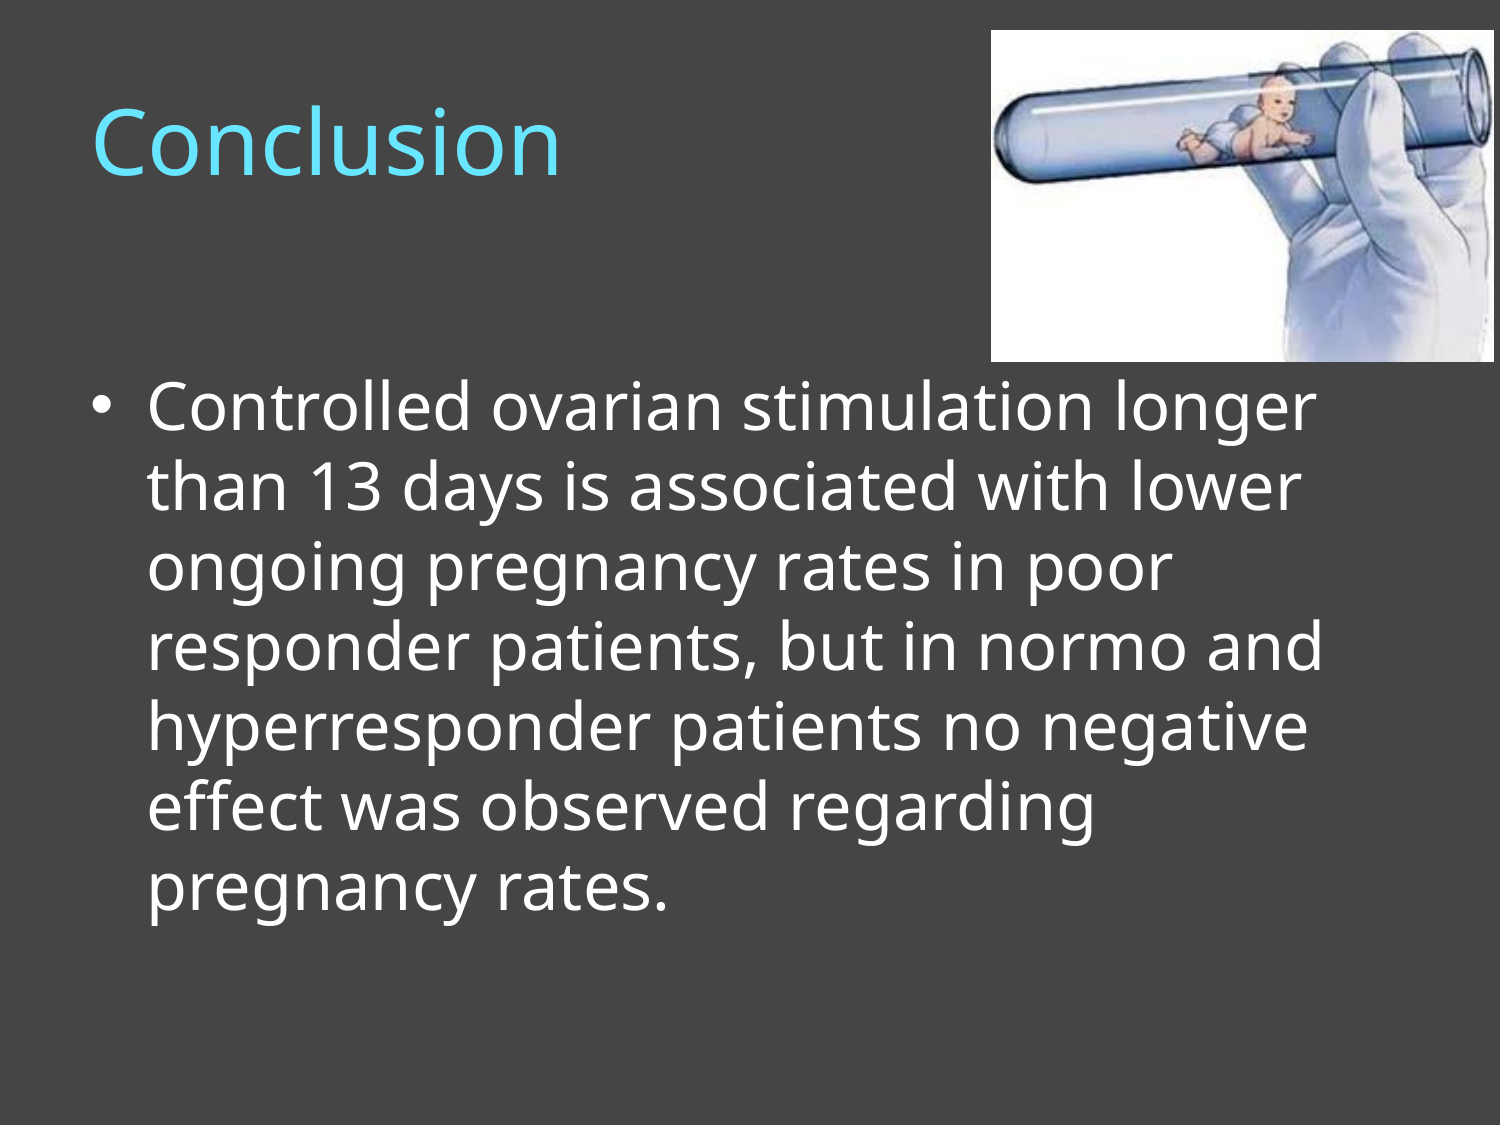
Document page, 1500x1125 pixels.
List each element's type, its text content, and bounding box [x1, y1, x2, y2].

list Controlled ovarian stimulation longer than 13 days is associated with lower ongoing pregnancy rates in poor responder patients, but in normo and hyperresponder patients no negative effect was observed regarding pregnancy rates. [75, 262, 1425, 1005]
picture [991, 30, 1495, 362]
title Conclusion [75, 45, 986, 233]
